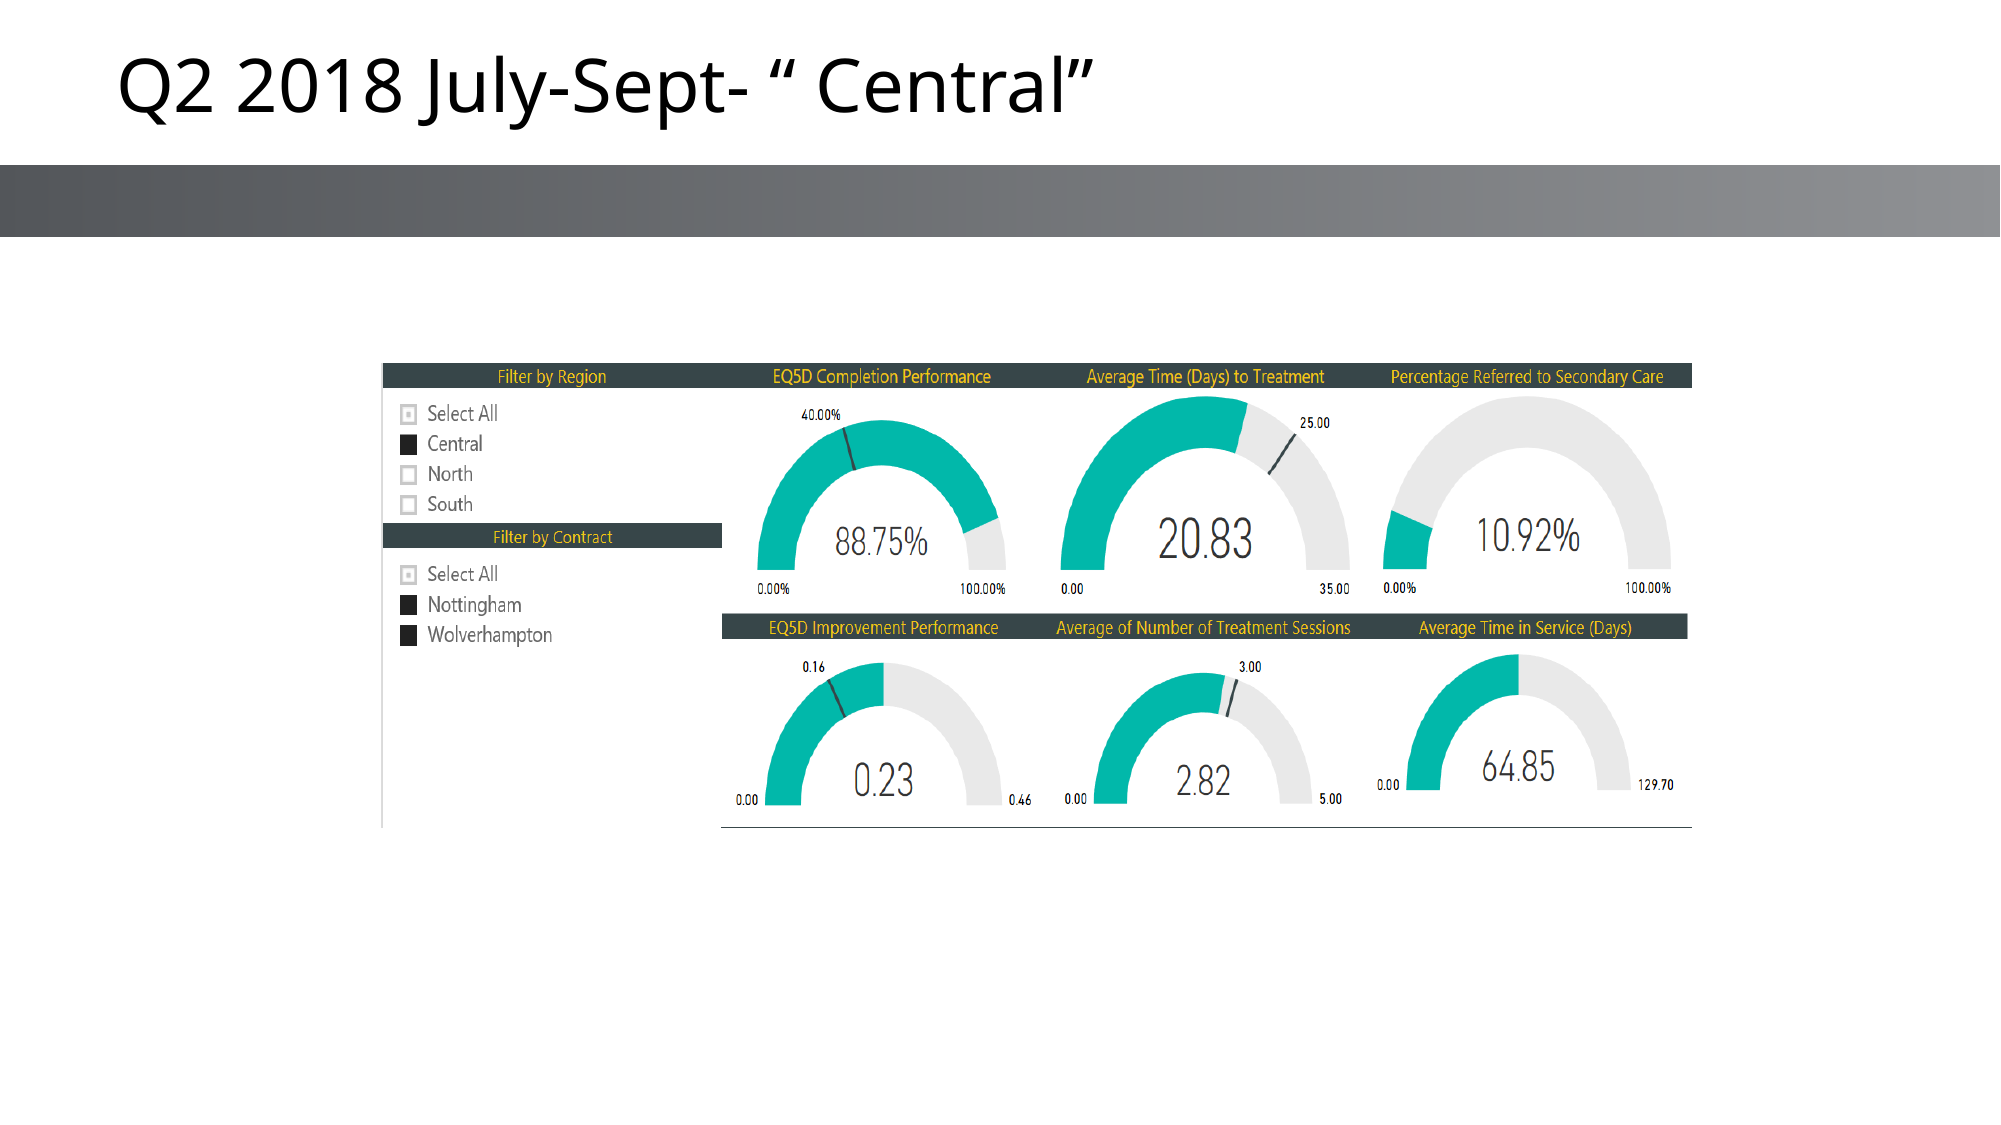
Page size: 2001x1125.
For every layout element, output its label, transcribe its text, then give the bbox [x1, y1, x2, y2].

title Q2 2018 July-Sept- “ Central” [100, 40, 1653, 136]
picture [381, 363, 1692, 829]
